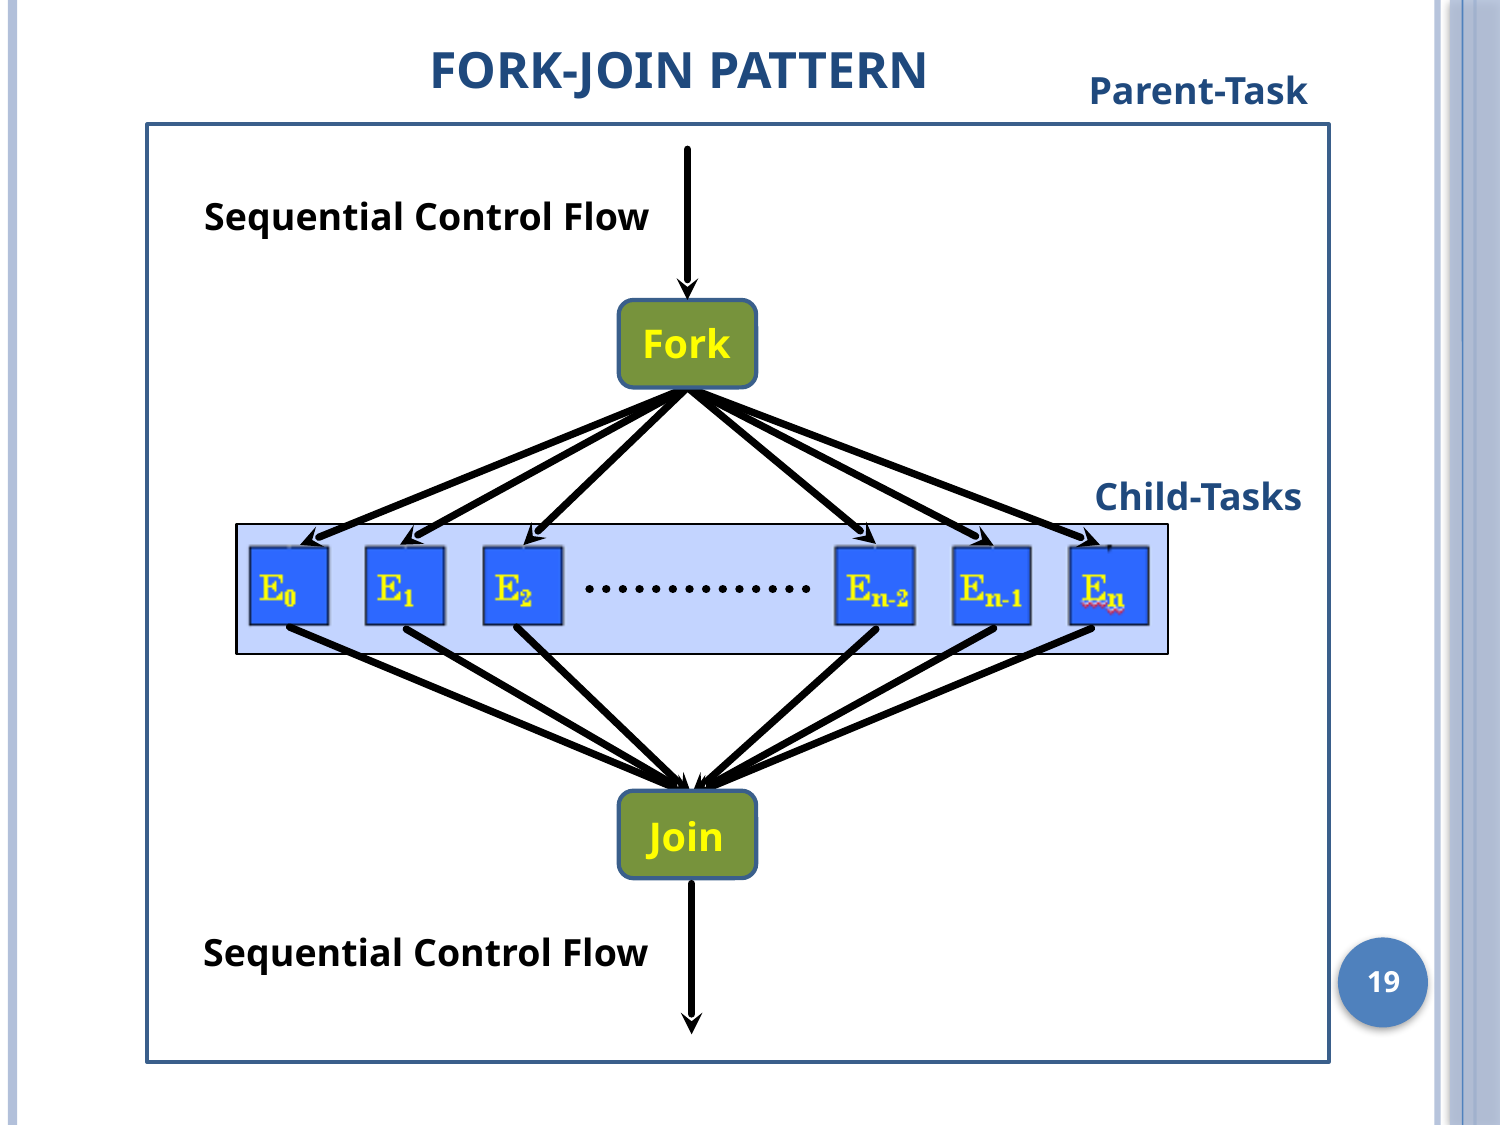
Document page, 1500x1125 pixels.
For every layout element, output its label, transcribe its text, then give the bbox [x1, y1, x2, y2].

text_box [146, 59, 1337, 1063]
slide_number 19 [1342, 940, 1434, 1027]
title Fork-Join Pattern [66, 30, 1292, 106]
